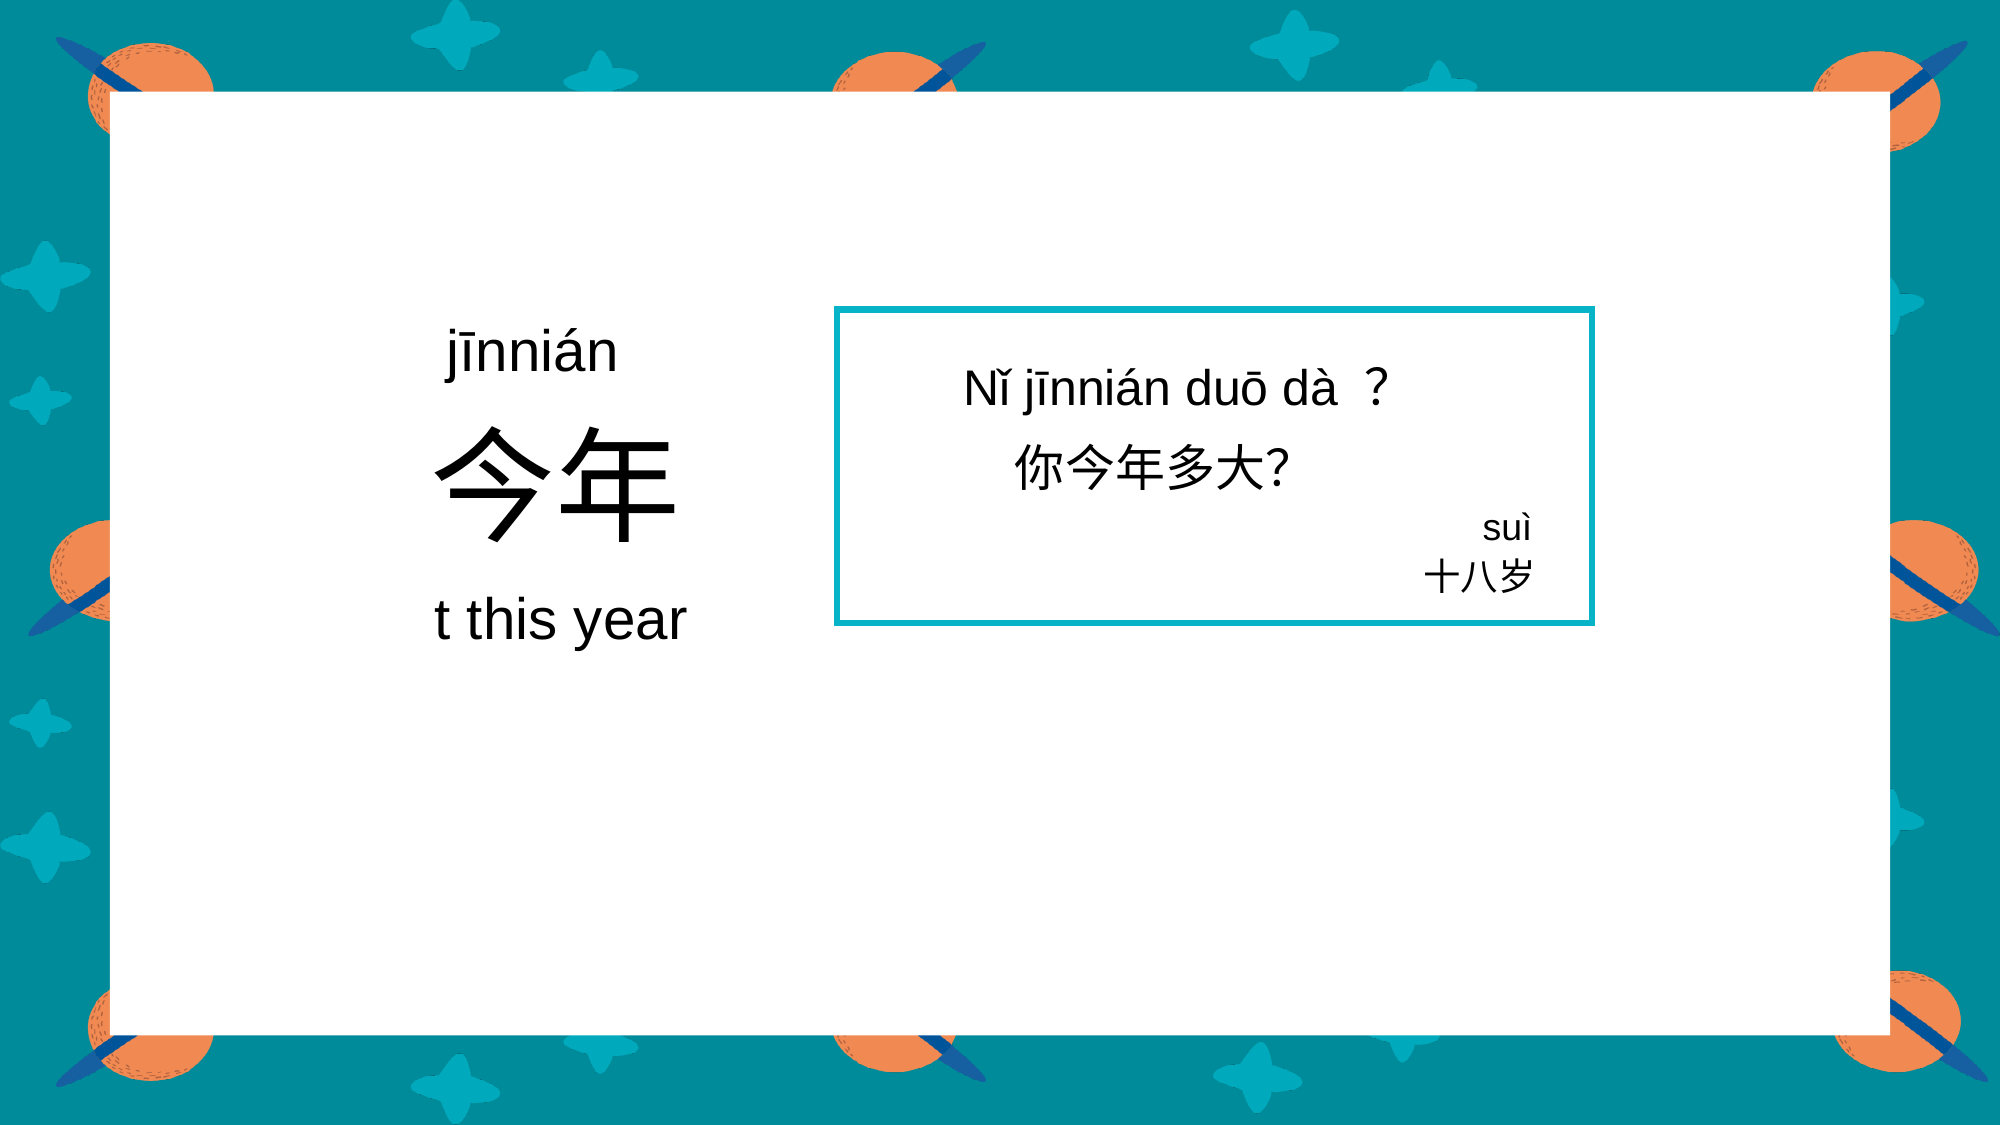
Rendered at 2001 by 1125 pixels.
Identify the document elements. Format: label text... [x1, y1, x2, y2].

text_box 十八岁 [1408, 546, 1551, 606]
picture [0, 0, 2000, 1125]
text_box Nǐ jīnnián duō dà ？ [948, 348, 1429, 423]
text_box suì [1467, 495, 1548, 556]
text_box jīnnián [432, 305, 651, 391]
text_box [837, 309, 1592, 623]
text_box t this year [419, 574, 704, 660]
text_box 你今年多大？ [943, 428, 1364, 504]
text_box 今年 [416, 400, 696, 566]
